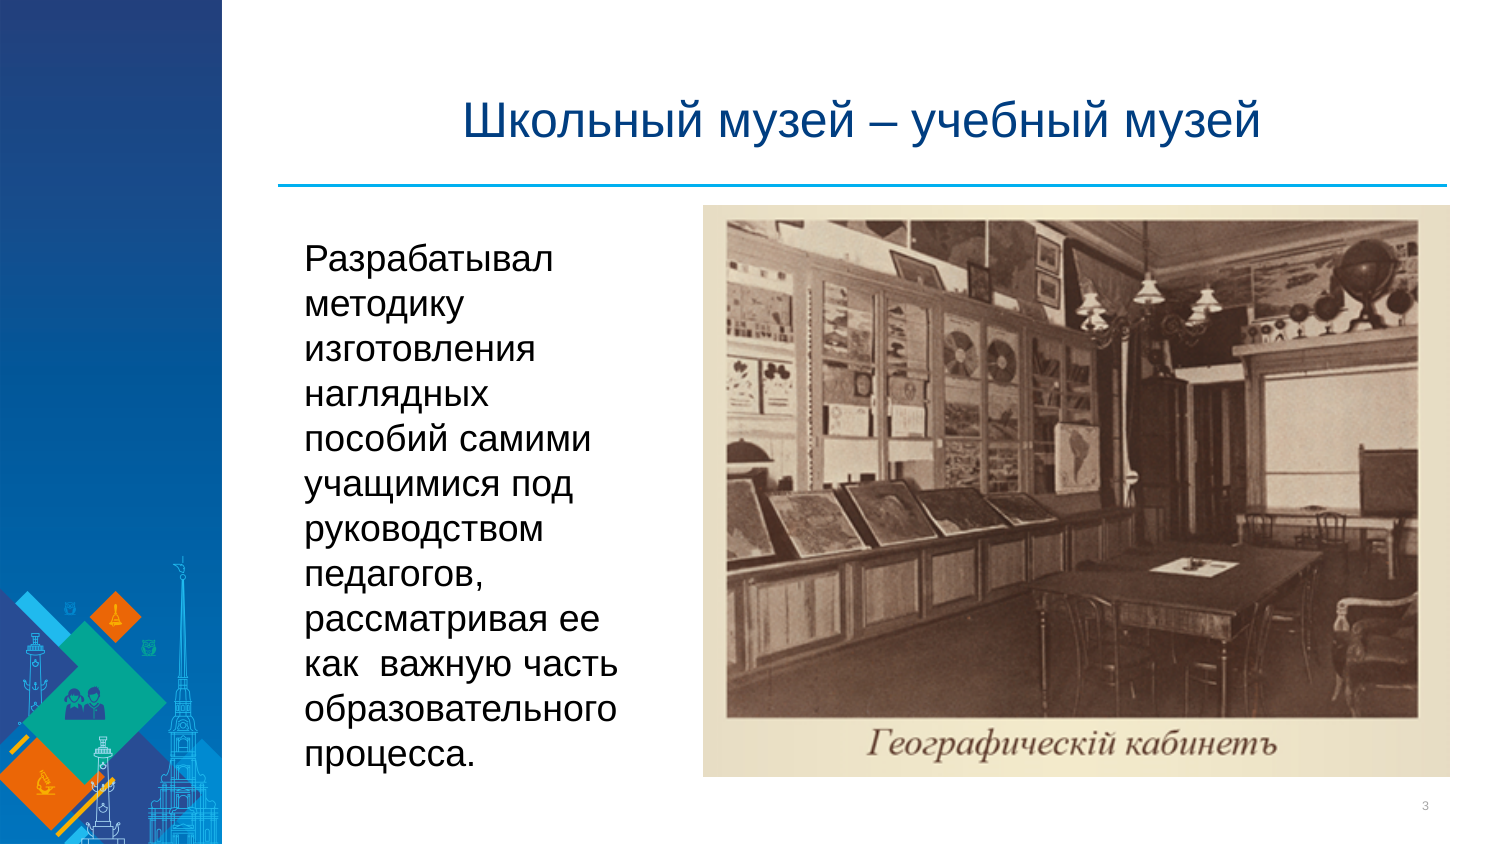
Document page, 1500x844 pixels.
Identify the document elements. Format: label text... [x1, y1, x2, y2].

slide_number 3 [1373, 788, 1445, 824]
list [703, 205, 1450, 777]
title Школьный музей – учебный музей [277, 49, 1447, 186]
text_box Разрабатывал методику изготовления наглядных пособий самими учащимися под руководством педагогов, рассматривая ее как важную часть образовательного процесса. [289, 226, 652, 782]
